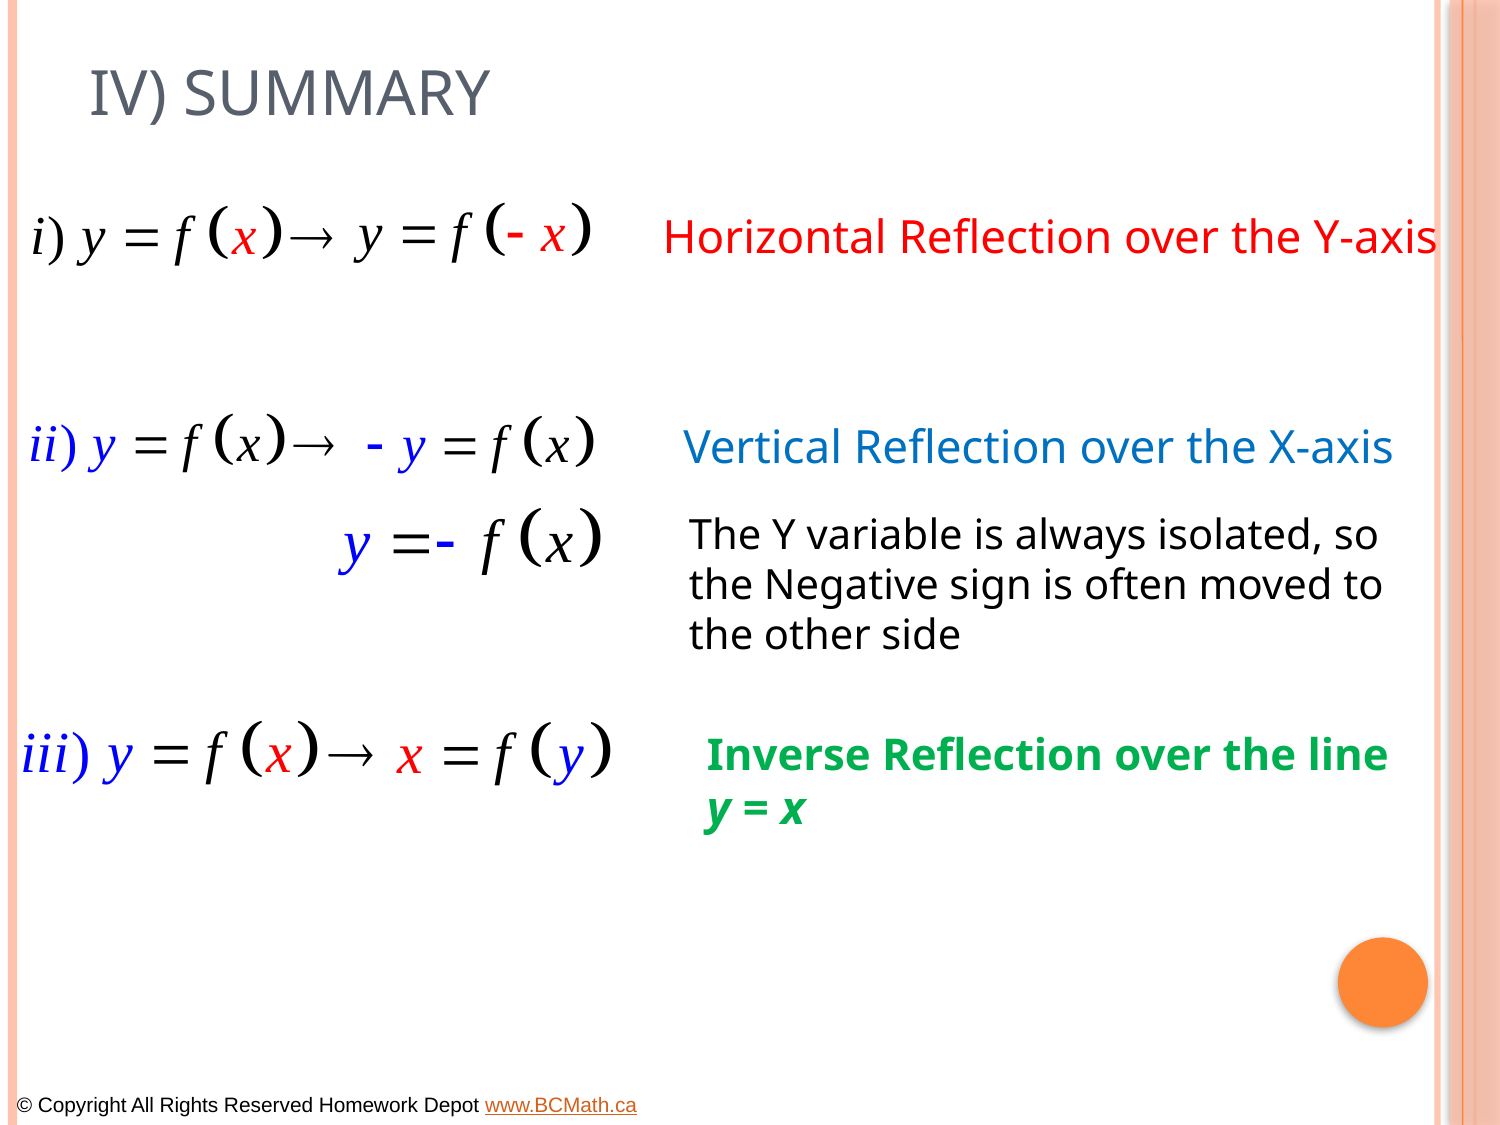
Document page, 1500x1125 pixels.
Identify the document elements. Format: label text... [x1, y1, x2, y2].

text_box The Y variable is always isolated, so the Negative sign is often moved to the other side [674, 500, 1410, 665]
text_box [22, 407, 353, 490]
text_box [386, 715, 620, 806]
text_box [13, 713, 386, 804]
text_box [23, 199, 340, 285]
text_box © Copyright All Rights Reserved Homework Depot www.BCMath.ca [2, 1084, 658, 1125]
text_box Horizontal Reflection over the Y-axis [647, 200, 1454, 270]
title IV) Summary [75, 45, 1386, 136]
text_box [358, 409, 600, 492]
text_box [345, 195, 597, 282]
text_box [328, 500, 608, 596]
text_box Vertical Reflection over the X-axis [668, 410, 1410, 481]
text_box Inverse Reflection over the line y = x [692, 718, 1404, 842]
